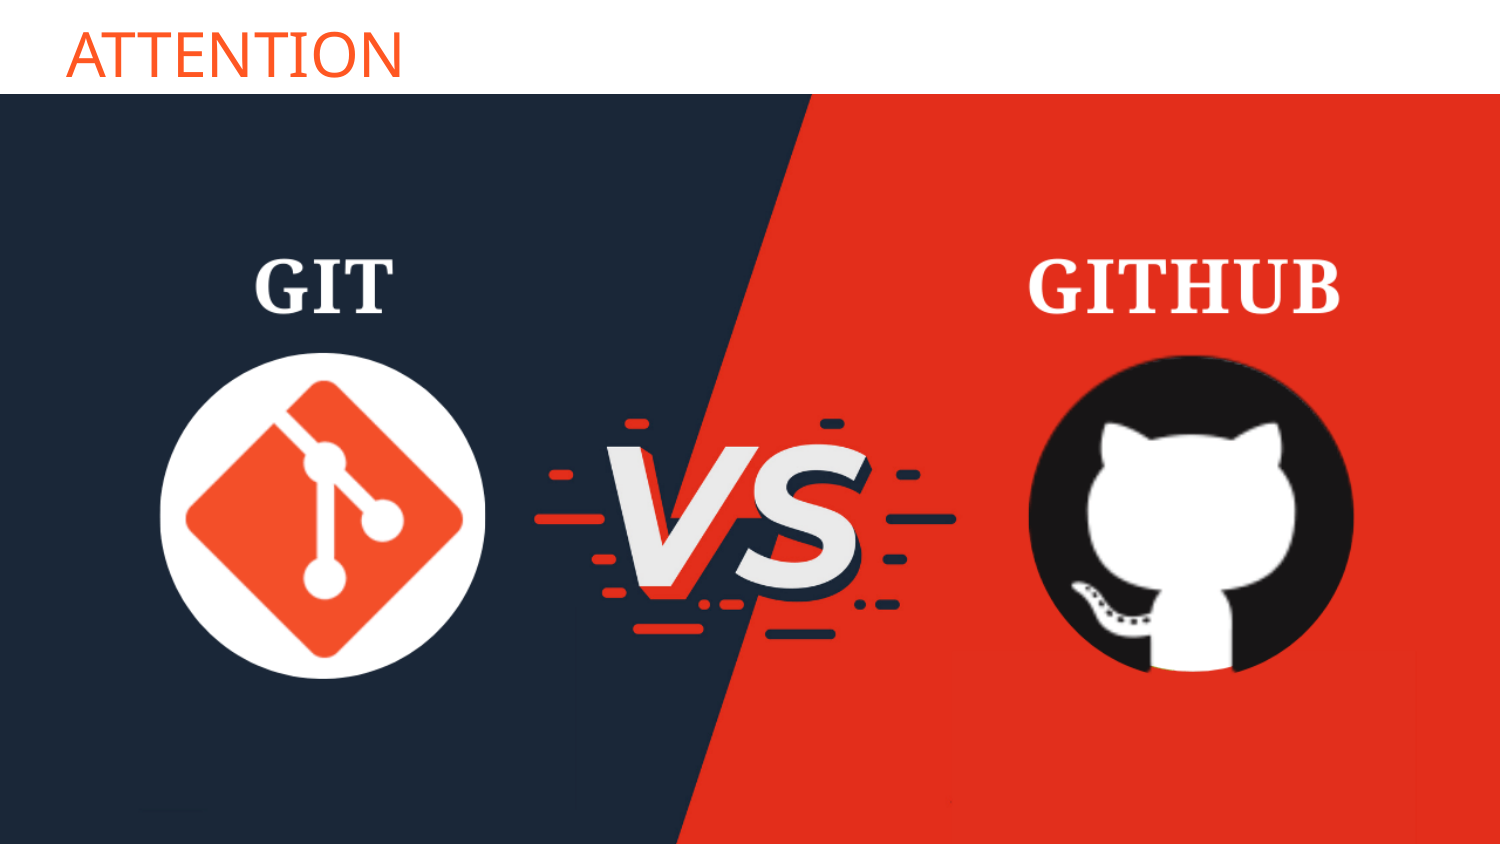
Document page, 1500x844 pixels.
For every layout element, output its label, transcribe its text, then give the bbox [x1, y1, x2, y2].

title ATTENTION [51, 0, 1449, 92]
picture [0, 94, 1500, 844]
